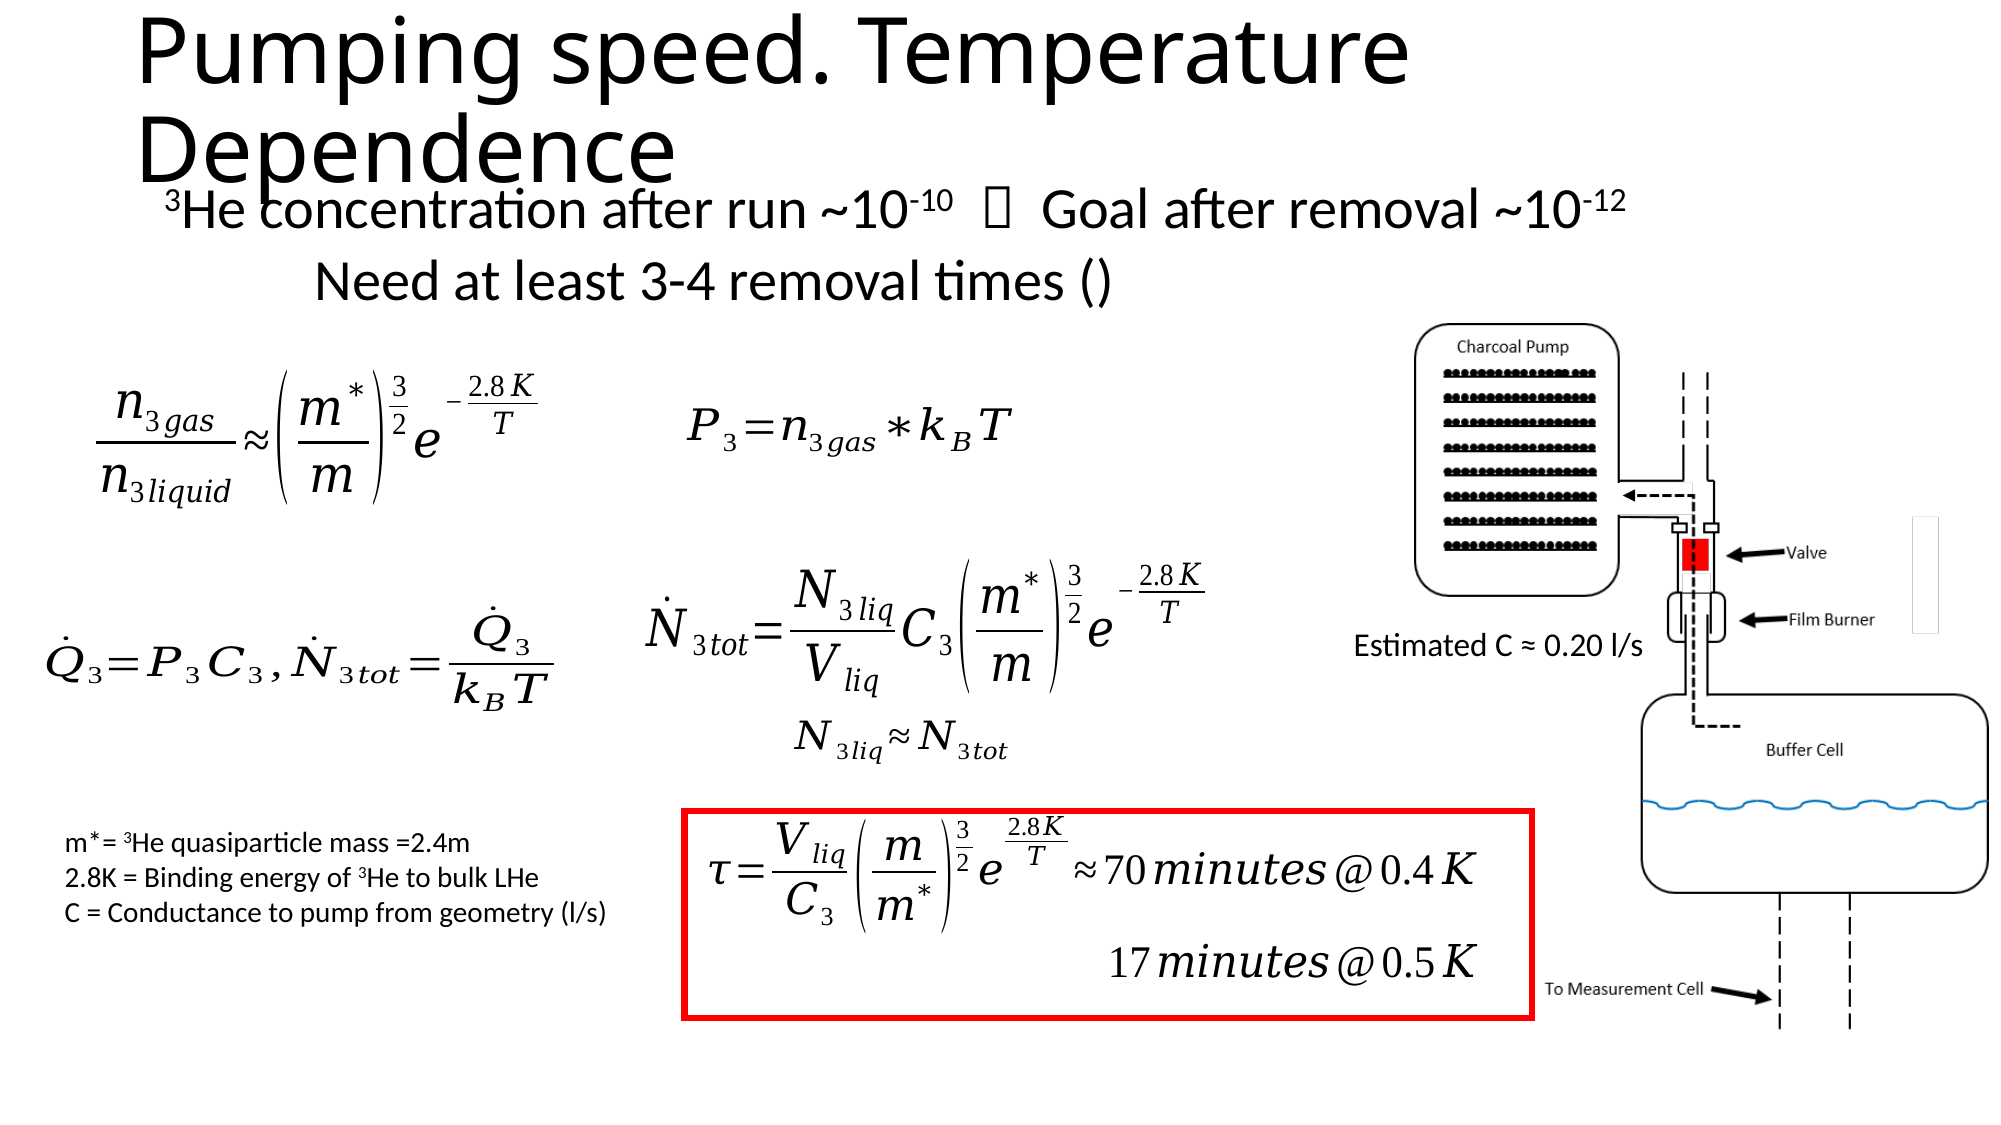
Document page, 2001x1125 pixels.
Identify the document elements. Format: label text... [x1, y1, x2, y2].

title Pumping speed. Temperature Dependence [119, 0, 1845, 212]
text_box Estimated C ≈ 0.20 l/s [1338, 615, 1414, 671]
list 3He concentration after run ~10-10  Goal after removal ~10-12 [149, 171, 1898, 274]
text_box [1414, 323, 1989, 1032]
text_box [683, 810, 1414, 1019]
text_box m*= 3He quasiparticle mass =2.4m 2.8K = Binding energy of 3He to bulk LHe C = Conductance to pump from geometry (l/s) [49, 815, 622, 936]
